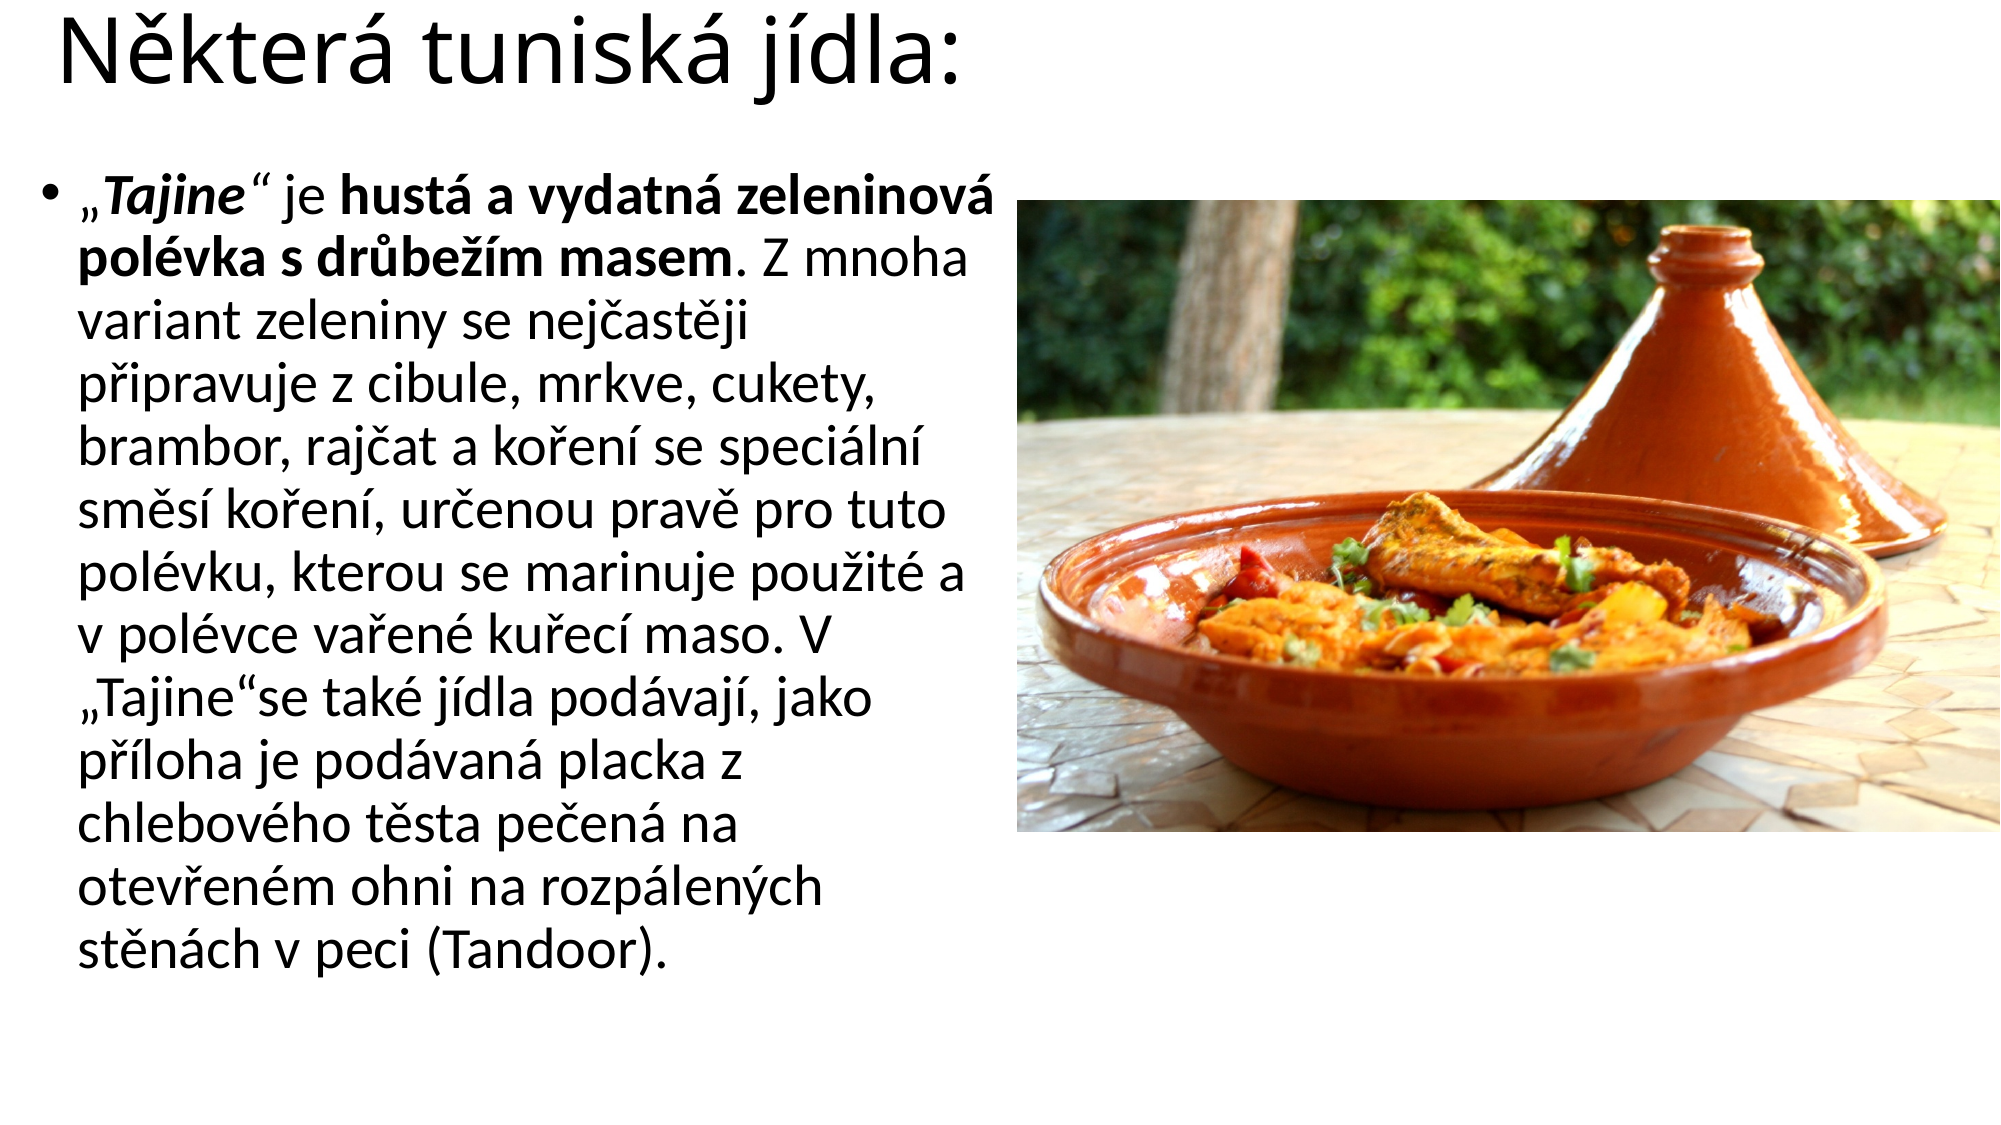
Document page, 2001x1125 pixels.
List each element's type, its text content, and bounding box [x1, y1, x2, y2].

list „Tajine“ je hustá a vydatná zeleninová polévka s drůbežím masem. Z mnoha variant zeleniny se nejčastěji připravuje z cibule, mrkve, cukety, brambor, rajčat a koření se speciální směsí koření, určenou pravě pro tuto polévku, kterou se marinuje použité a v polévce vařené kuřecí maso. V „Tajine“se také jídla podávají, jako příloha je podávaná placka z chlebového těsta pečená na otevřeném ohni na rozpálených stěnách v peci (Tandoor). [25, 156, 1012, 1125]
title Některá tuniská jídla: [40, 0, 1766, 218]
picture [1017, 200, 2000, 832]
